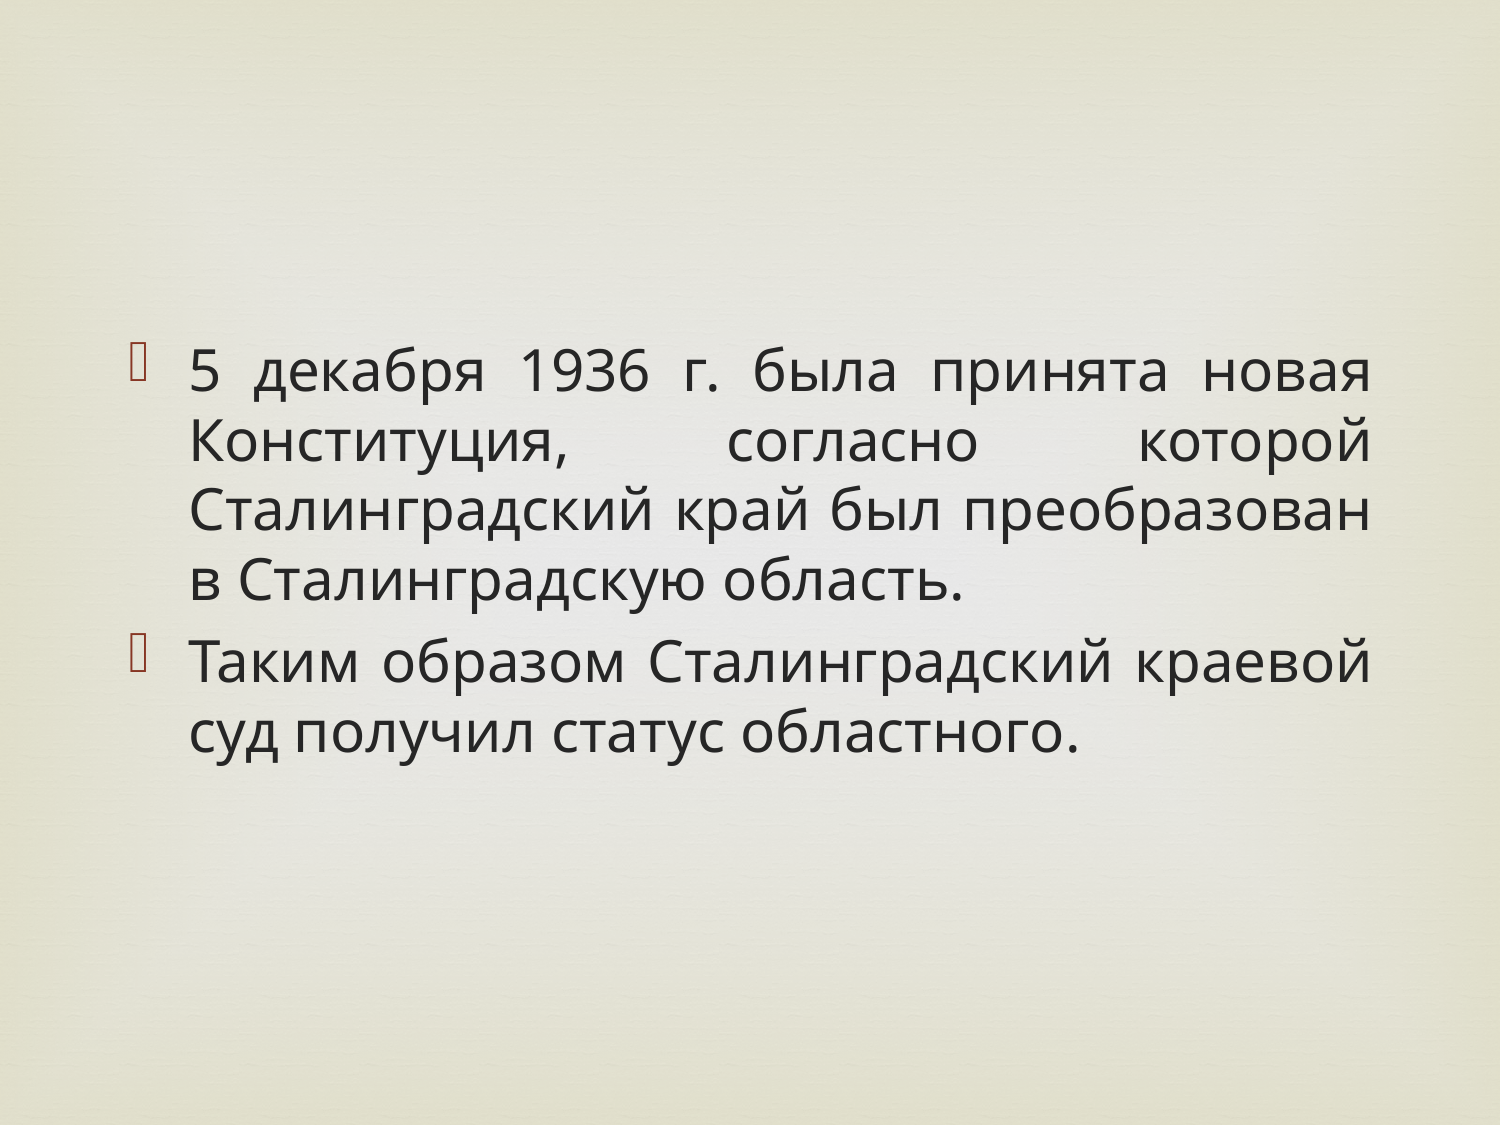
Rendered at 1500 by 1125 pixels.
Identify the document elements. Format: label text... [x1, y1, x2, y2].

list 5 декабря 1936 г. была принята новая Конституция, согласно которой Сталинградский край был преобразован в Сталинградскую область. Таким образом Сталинградский краевой суд получил статус областного. [113, 91, 1388, 1005]
